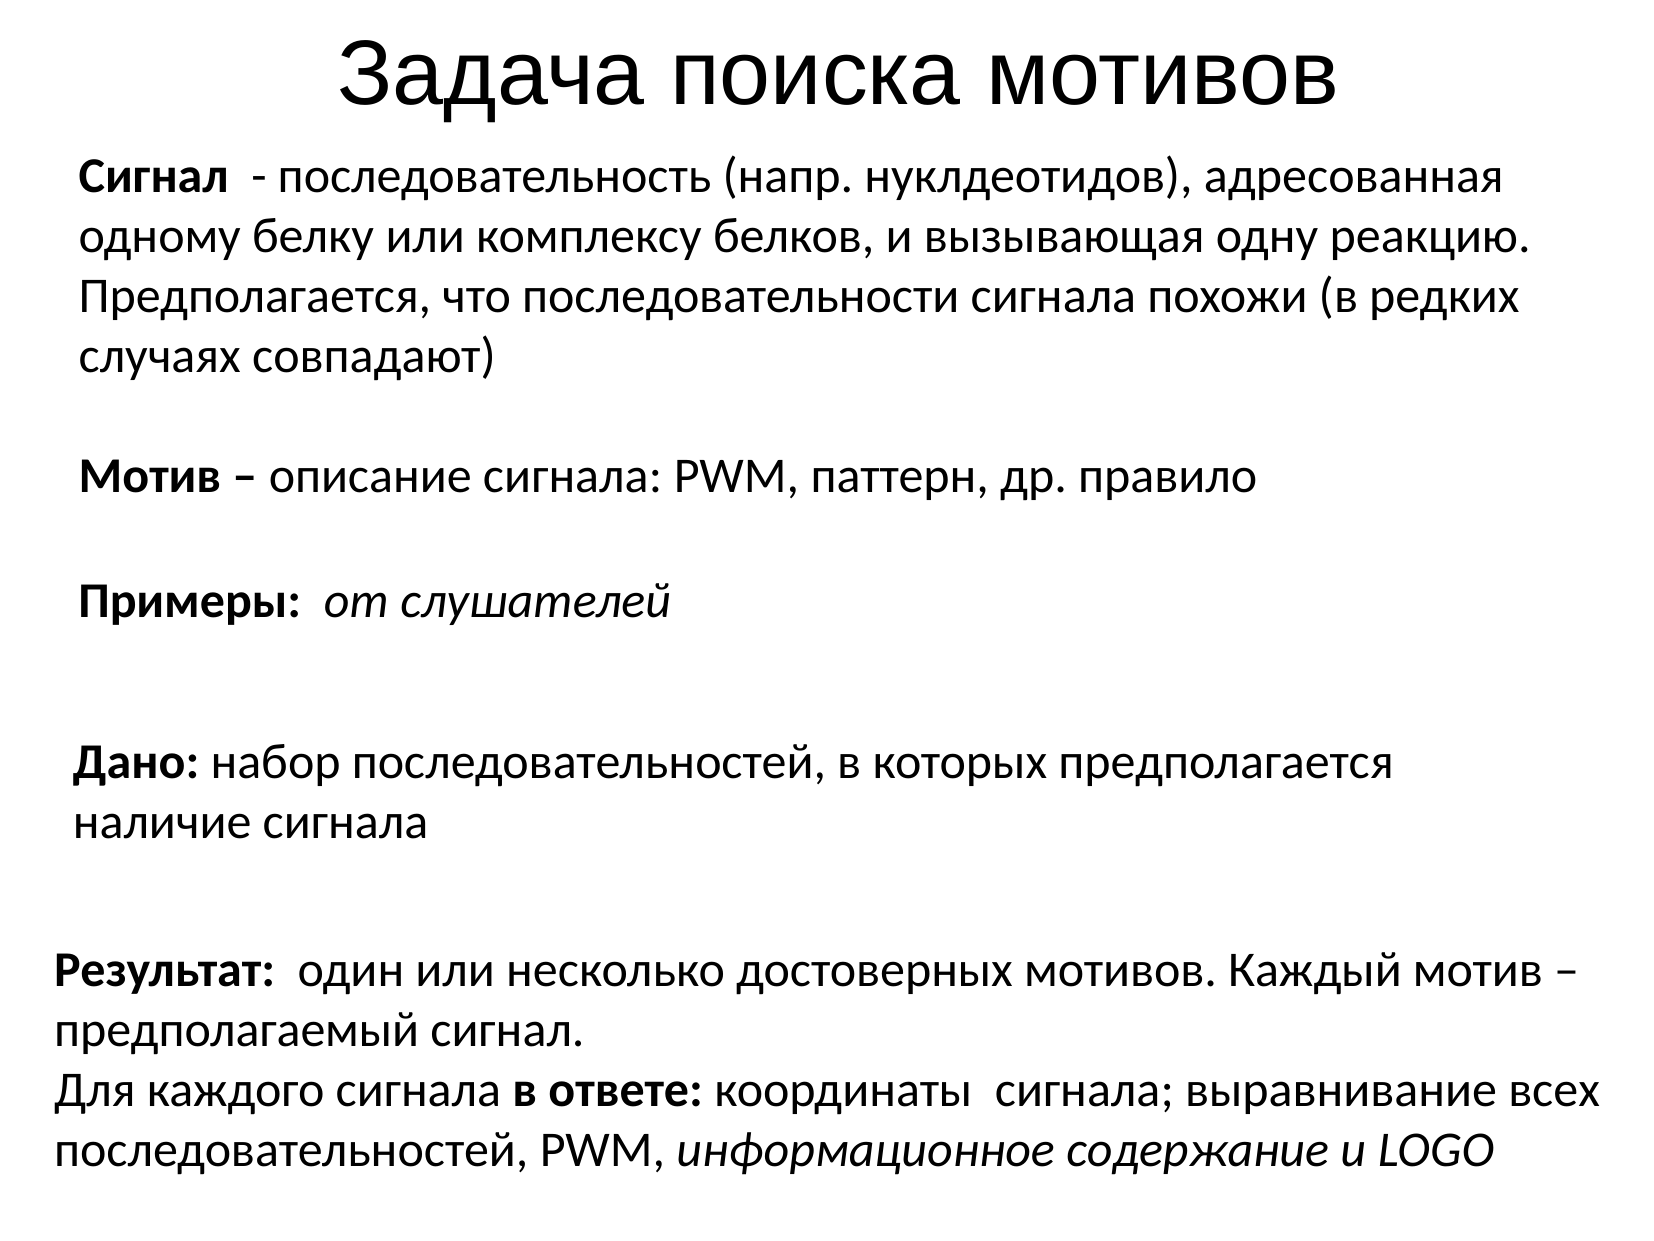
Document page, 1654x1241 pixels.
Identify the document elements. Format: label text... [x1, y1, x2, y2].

text_box Задача поиска мотивов [84, 4, 1594, 131]
text_box Результат: один или несколько достоверных мотивов. Каждый мотив – предполагаемый сигнал. Для каждого сигнала в ответе: координаты сигнала; выравнивание всех последовательностей, PWM, информационное содержание и LOGO [39, 928, 1621, 1194]
text_box Сигнал - последовательность (напр. нуклдеотидов), адресованная одному белку или комплексу белков, и вызывающая одну реакцию. Предполагается, что последовательности сигнала похожи (в редких случаях совпадают) Мотив – описание сигнала: PWM, паттерн, др. правило [63, 134, 1570, 507]
text_box Дано: набор последовательностей, в которых предполагается наличие сигнала [58, 720, 1567, 853]
text_box Примеры: от слушателей [63, 560, 1573, 639]
